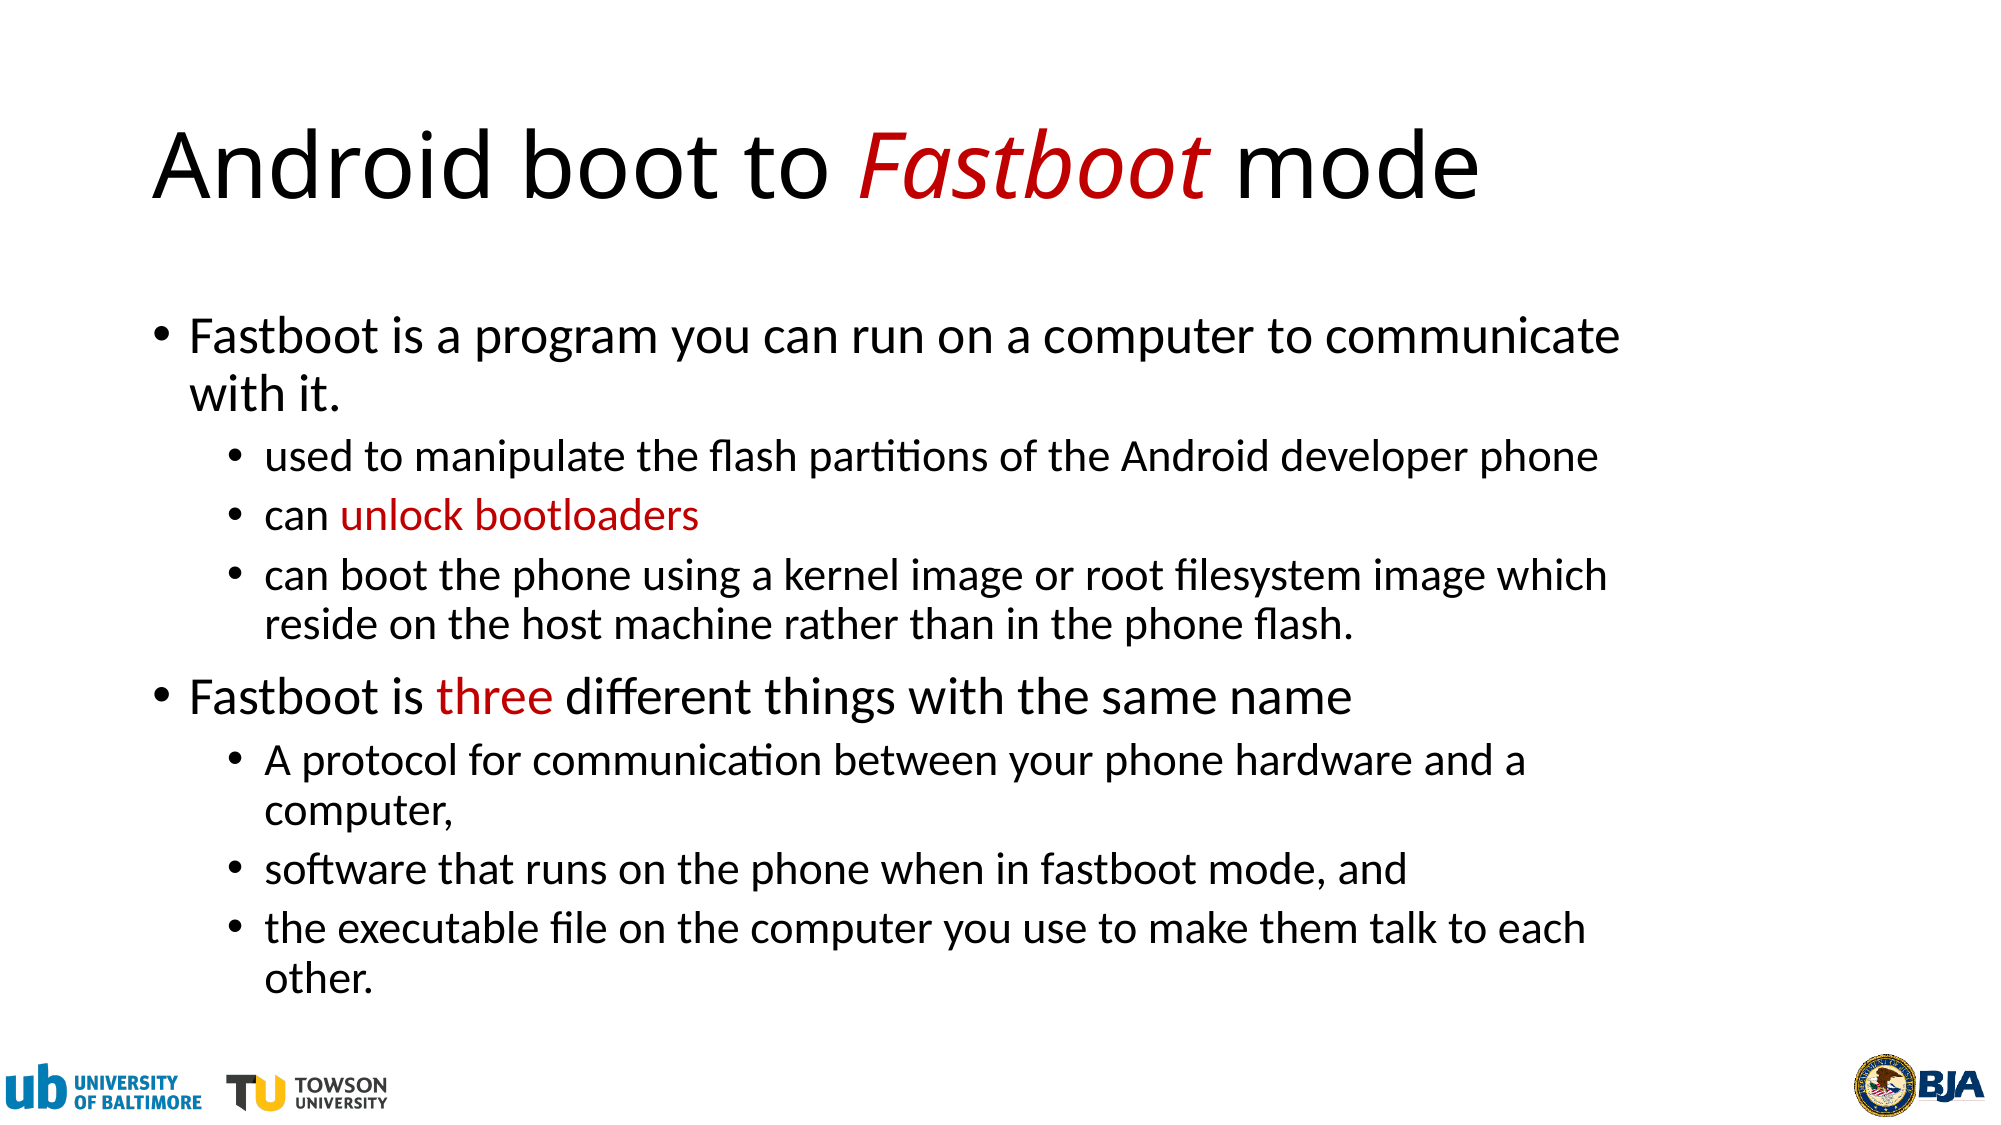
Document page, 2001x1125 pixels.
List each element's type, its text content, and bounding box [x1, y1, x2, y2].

title Android boot to Fastboot mode [137, 59, 1863, 278]
picture [1854, 1054, 1986, 1117]
list Fastboot is a program you can run on a computer to communicate with it. used to manipulate the flash partitions of the Android developer phone can unlock bootloaders can boot the phone using a kernel image or root filesystem image which reside on the host machine rather than in the phone flash. Fastboot is three different things with the same name A protocol for communication between your phone hardware and a computer, software that runs on the phone when in fastboot mode, and the executable file on the computer you use to make them talk to each other. [137, 299, 1716, 1018]
picture [0, 1031, 407, 1125]
